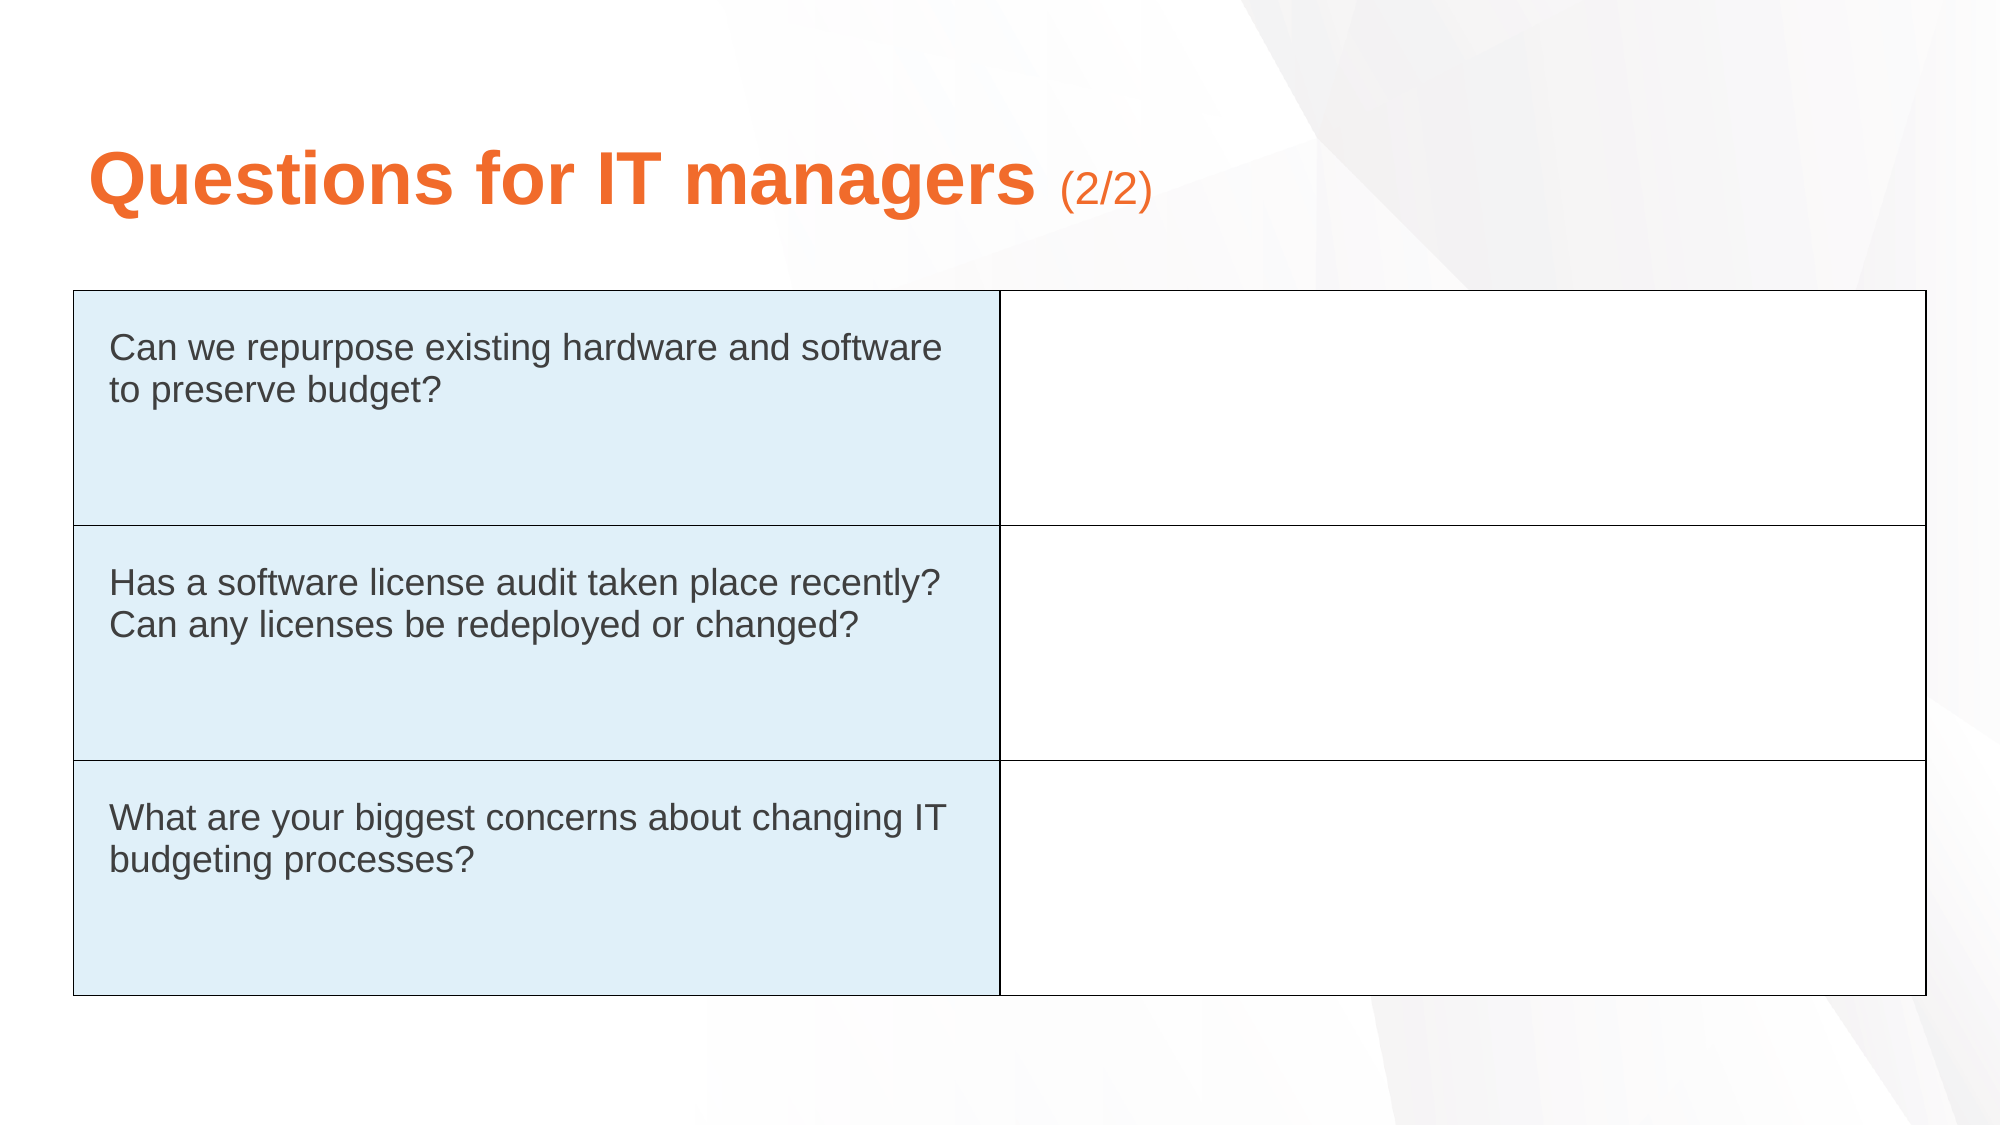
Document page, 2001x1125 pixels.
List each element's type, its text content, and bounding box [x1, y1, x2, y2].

table_header Can we repurpose existing hardware and software to preserve budget? [74, 291, 999, 525]
title Questions for IT managers (2/2) [73, 73, 1799, 290]
table_header [1001, 291, 1925, 525]
table_cell [1001, 761, 1925, 995]
table_cell [1001, 526, 1925, 760]
picture [0, 0, 2000, 1125]
table_cell What are your biggest concerns about changing IT budgeting processes? [74, 761, 999, 995]
table_cell Has a software license audit taken place recently? Can any licenses be redeployed or changed? [74, 526, 999, 760]
